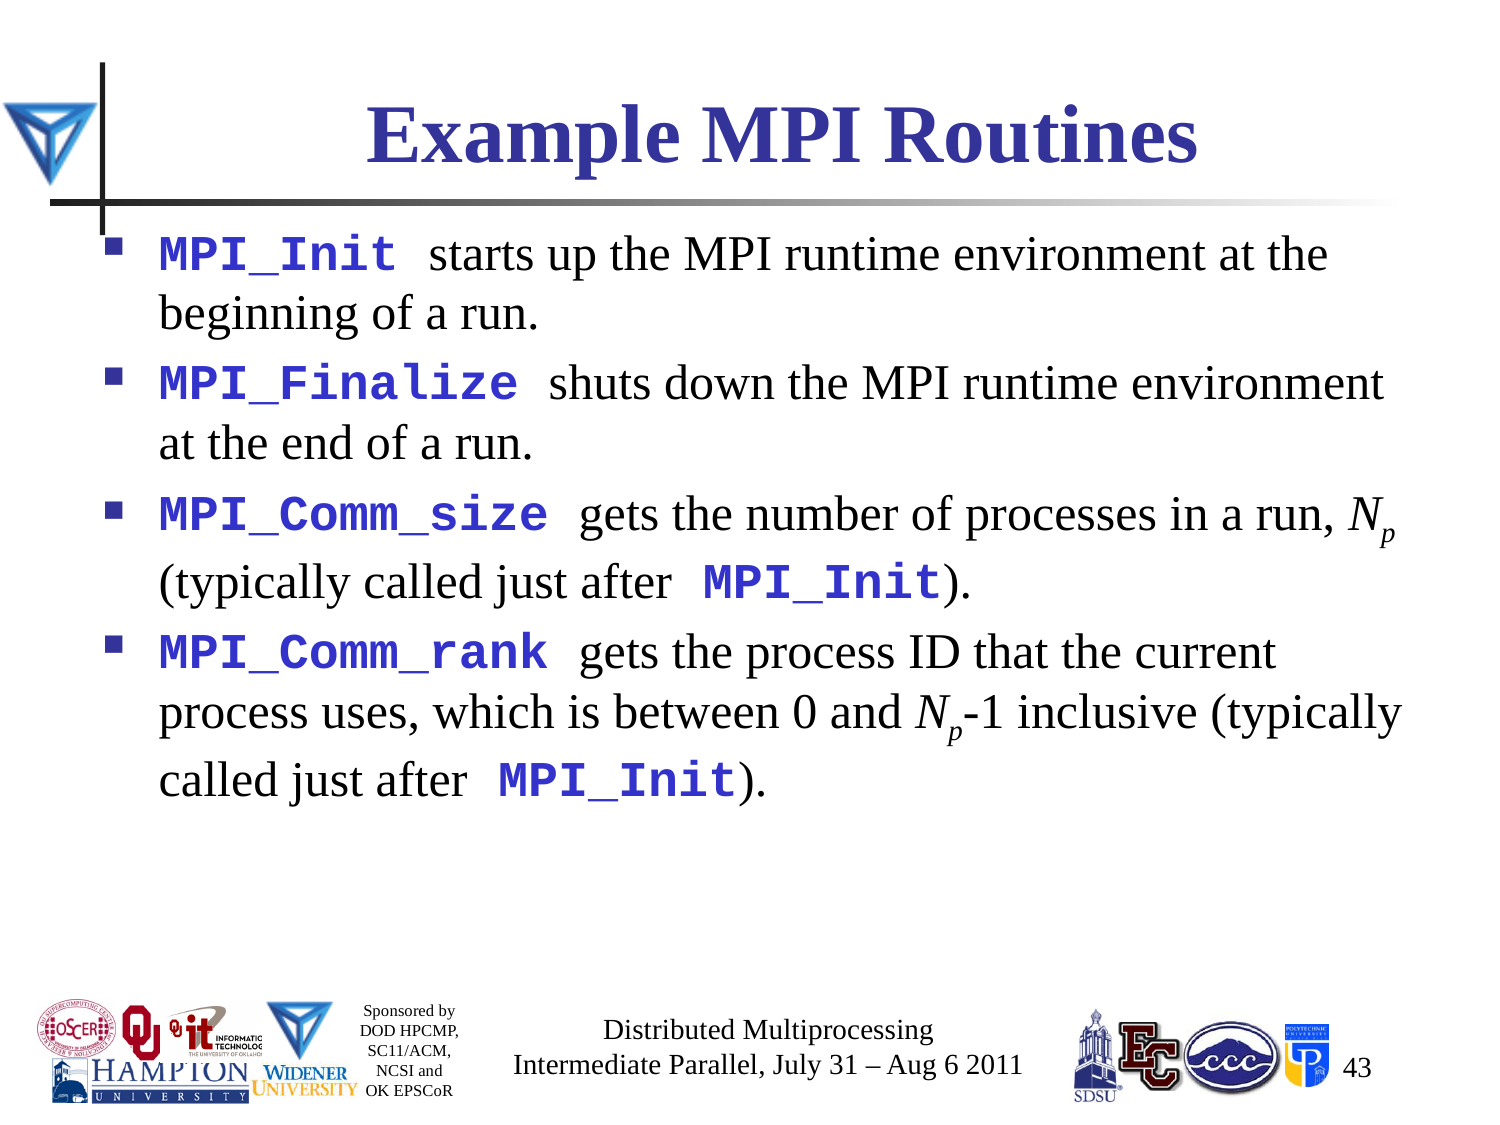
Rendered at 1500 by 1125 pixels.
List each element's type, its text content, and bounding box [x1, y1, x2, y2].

list MPI_Init starts up the MPI runtime environment at the beginning of a run. MPI_Finalize shuts down the MPI runtime environment at the end of a run. MPI_Comm_size gets the number of processes in a run, Np (typically called just after MPI_Init). MPI_Comm_rank gets the process ID that the current process uses, which is between 0 and Np-1 inclusive (typically called just after MPI_Init). [87, 212, 1438, 988]
title Example MPI Routines [124, 74, 1442, 187]
footer [1075, 1012, 1151, 1088]
picture [1067, 1021, 1174, 1103]
picture [1175, 1091, 1285, 1100]
footer [237, 1012, 462, 1088]
text_box Distributed Multiprocessing Intermediate Parallel, July 31 – Aug 6 2011 [462, 1012, 1075, 1088]
picture [0, 99, 99, 190]
picture [1067, 1008, 1131, 1012]
slide_number 43 [1174, 1015, 1388, 1091]
picture [37, 999, 361, 1105]
